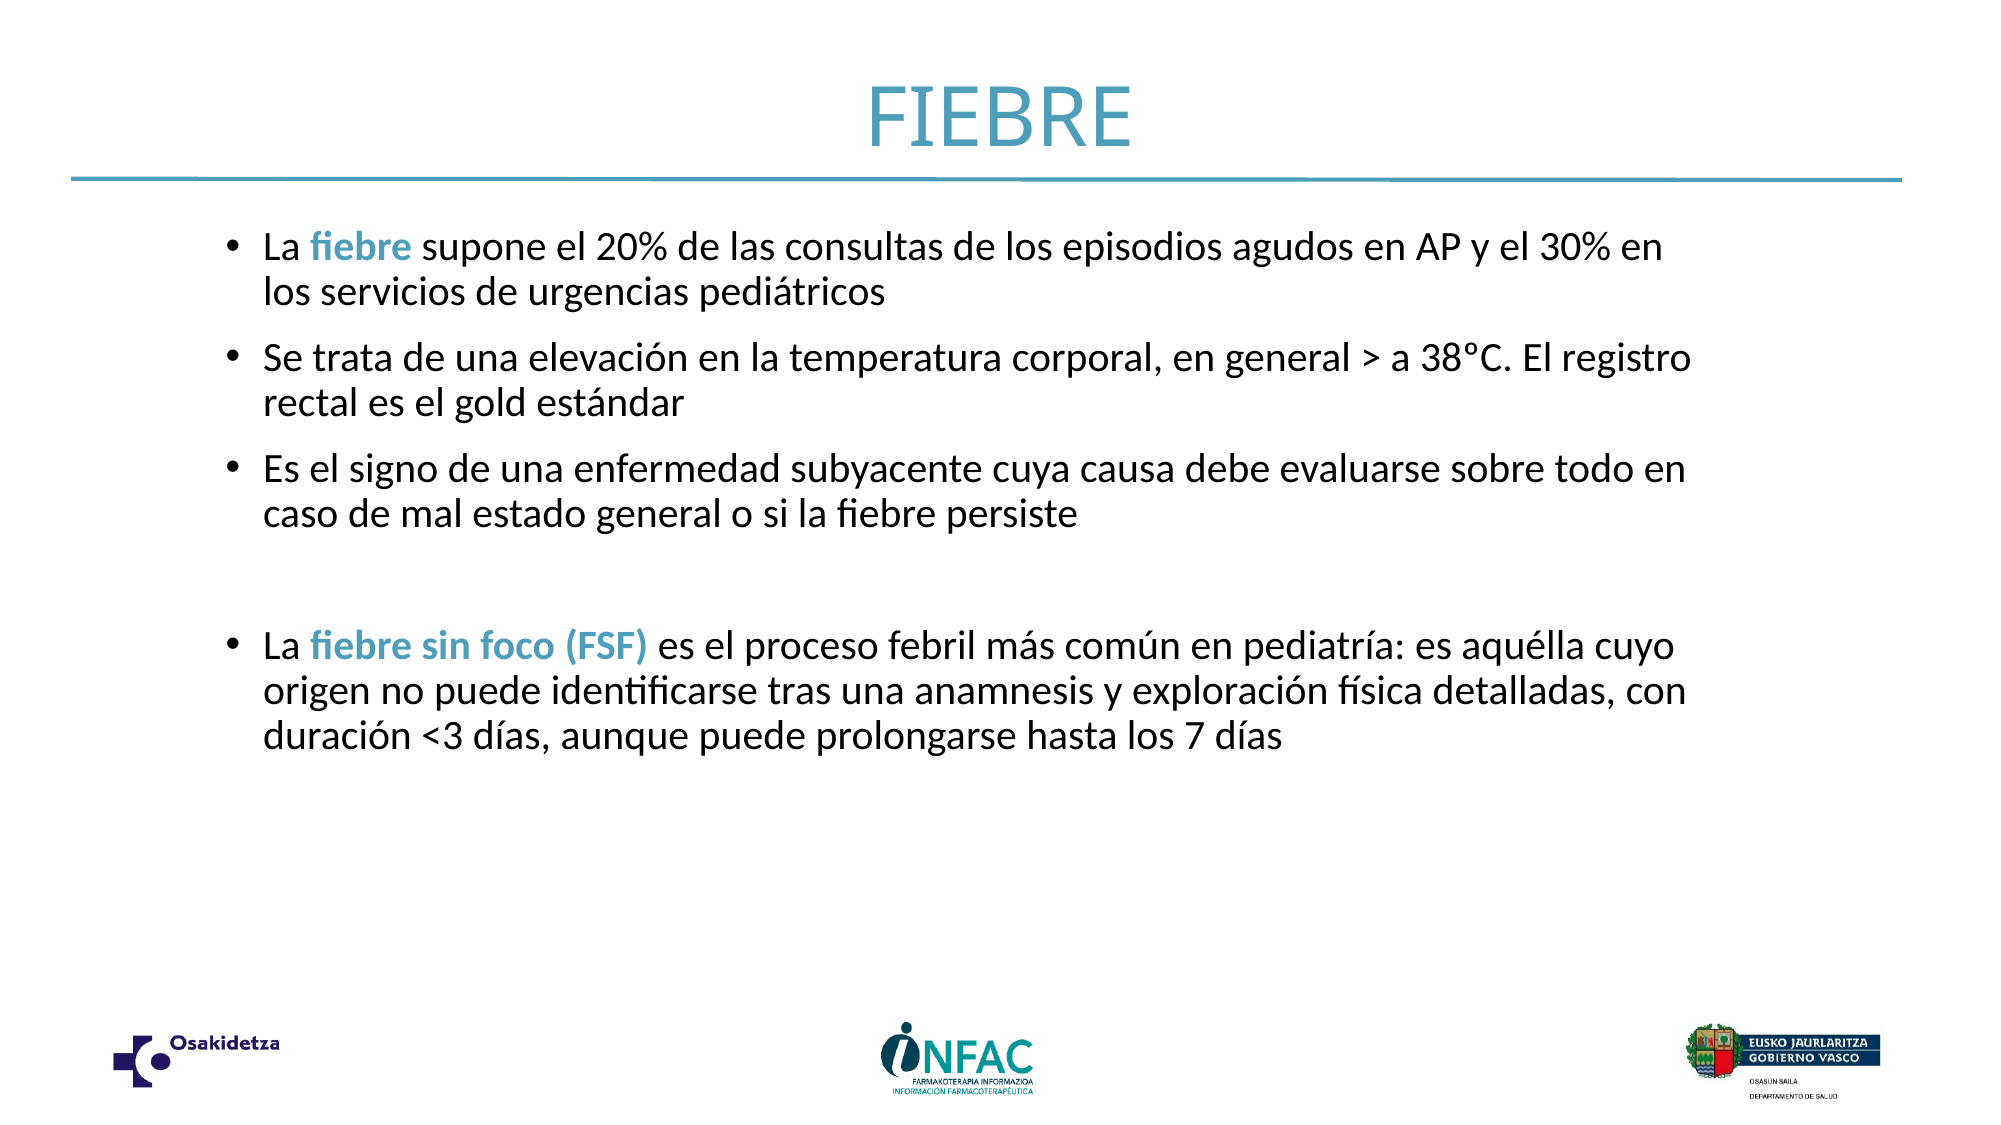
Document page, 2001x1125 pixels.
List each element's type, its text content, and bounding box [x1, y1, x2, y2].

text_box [101, 1014, 1883, 1110]
title FIEBRE [137, 59, 1863, 177]
text_box La fiebre supone el 20% de las consultas de los episodios agudos en AP y el 30% en los servicios de urgencias pediátricos Se trata de una elevación en la temperatura corporal, en general > a 38ºC. El registro rectal es el gold estándar Es el signo de una enfermedad subyacente cuya causa debe evaluarse sobre todo en caso de mal estado general o si la fiebre persiste La fiebre sin foco (FSF) es el proceso febril más común en pediatría: es aquélla cuyo origen no puede identificarse tras una anamnesis y exploración física detalladas, con duración <3 días, aunque puede prolongarse hasta los 7 días [210, 217, 1720, 902]
